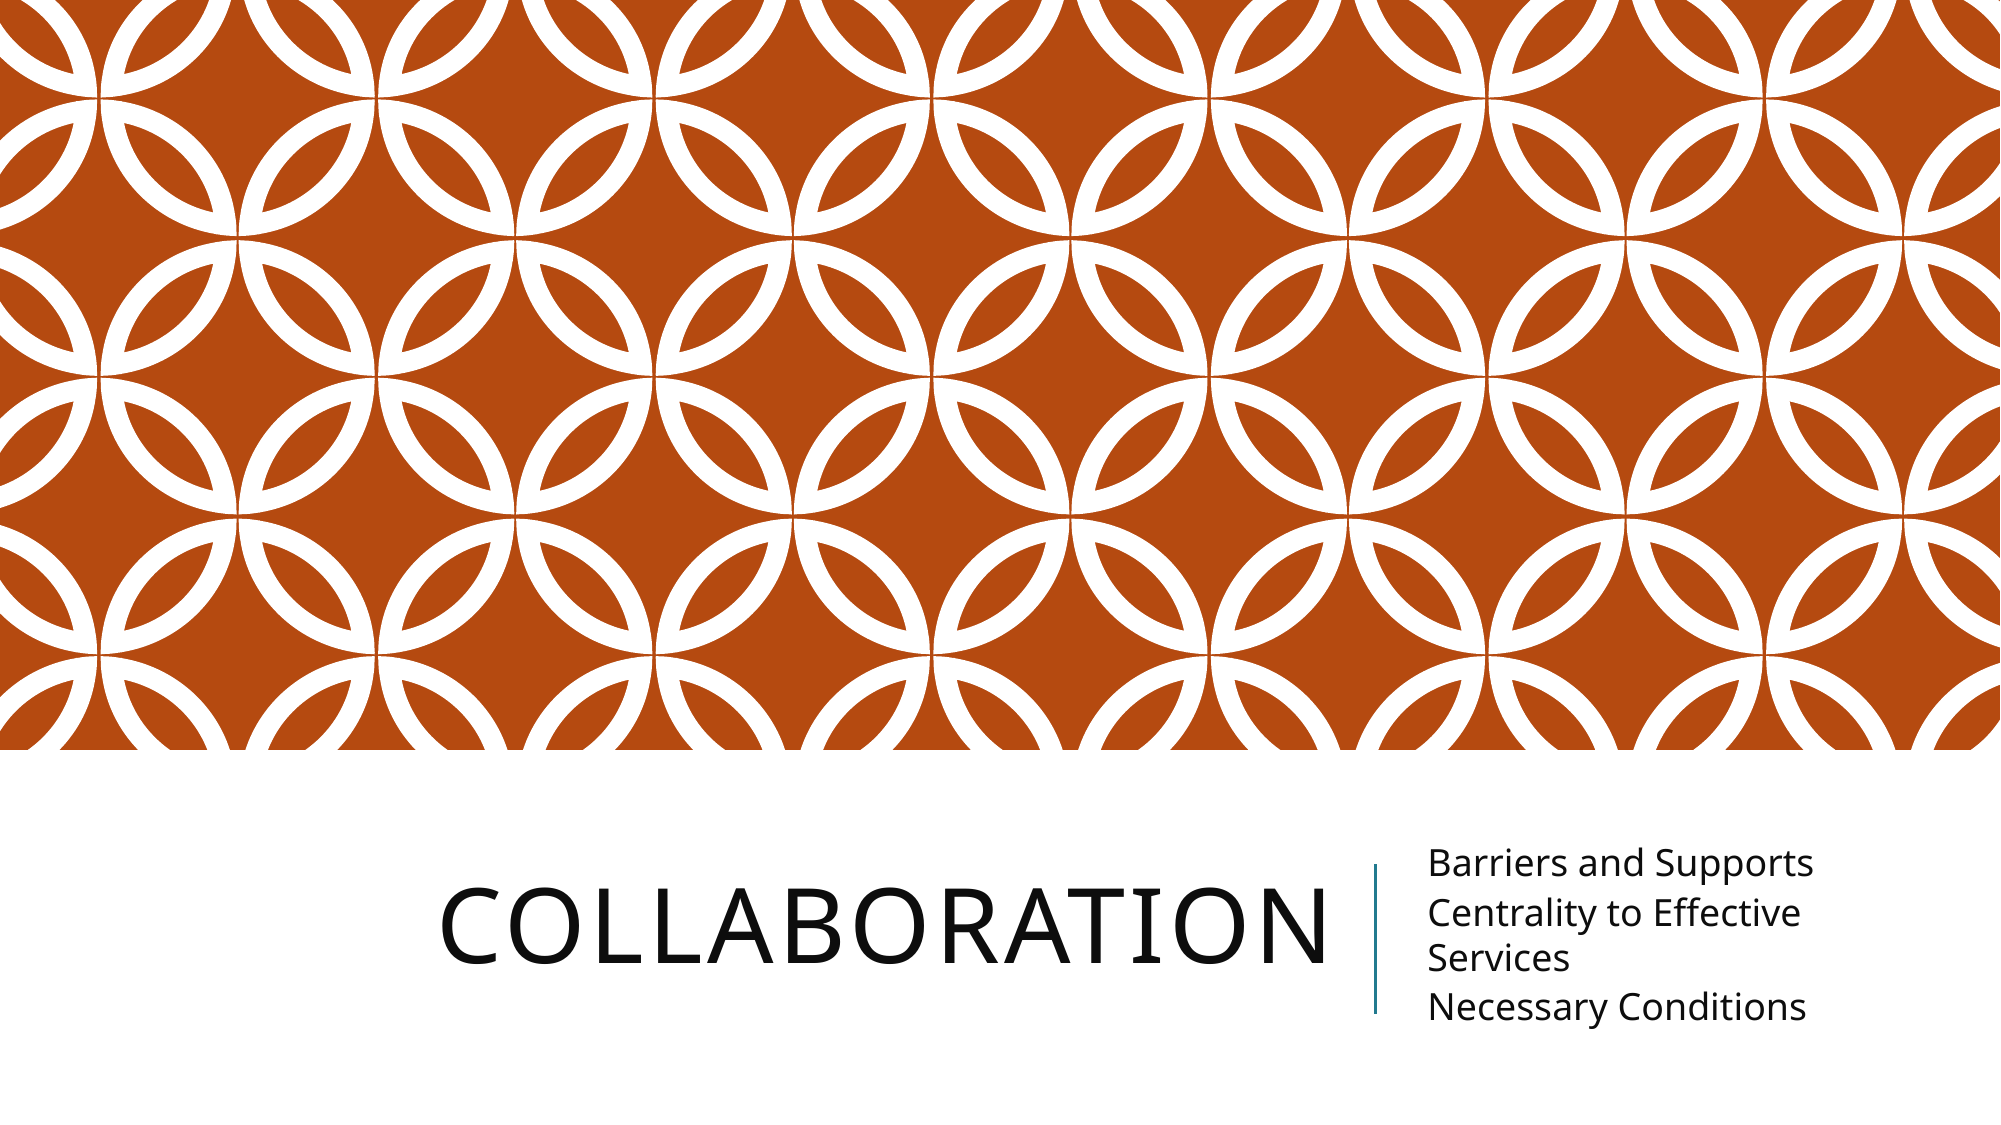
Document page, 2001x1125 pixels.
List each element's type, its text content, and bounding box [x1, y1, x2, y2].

list Barriers and Supports Centrality to Effective Services Necessary Conditions [1412, 813, 1938, 1054]
title Collaboration [75, 813, 1350, 1054]
